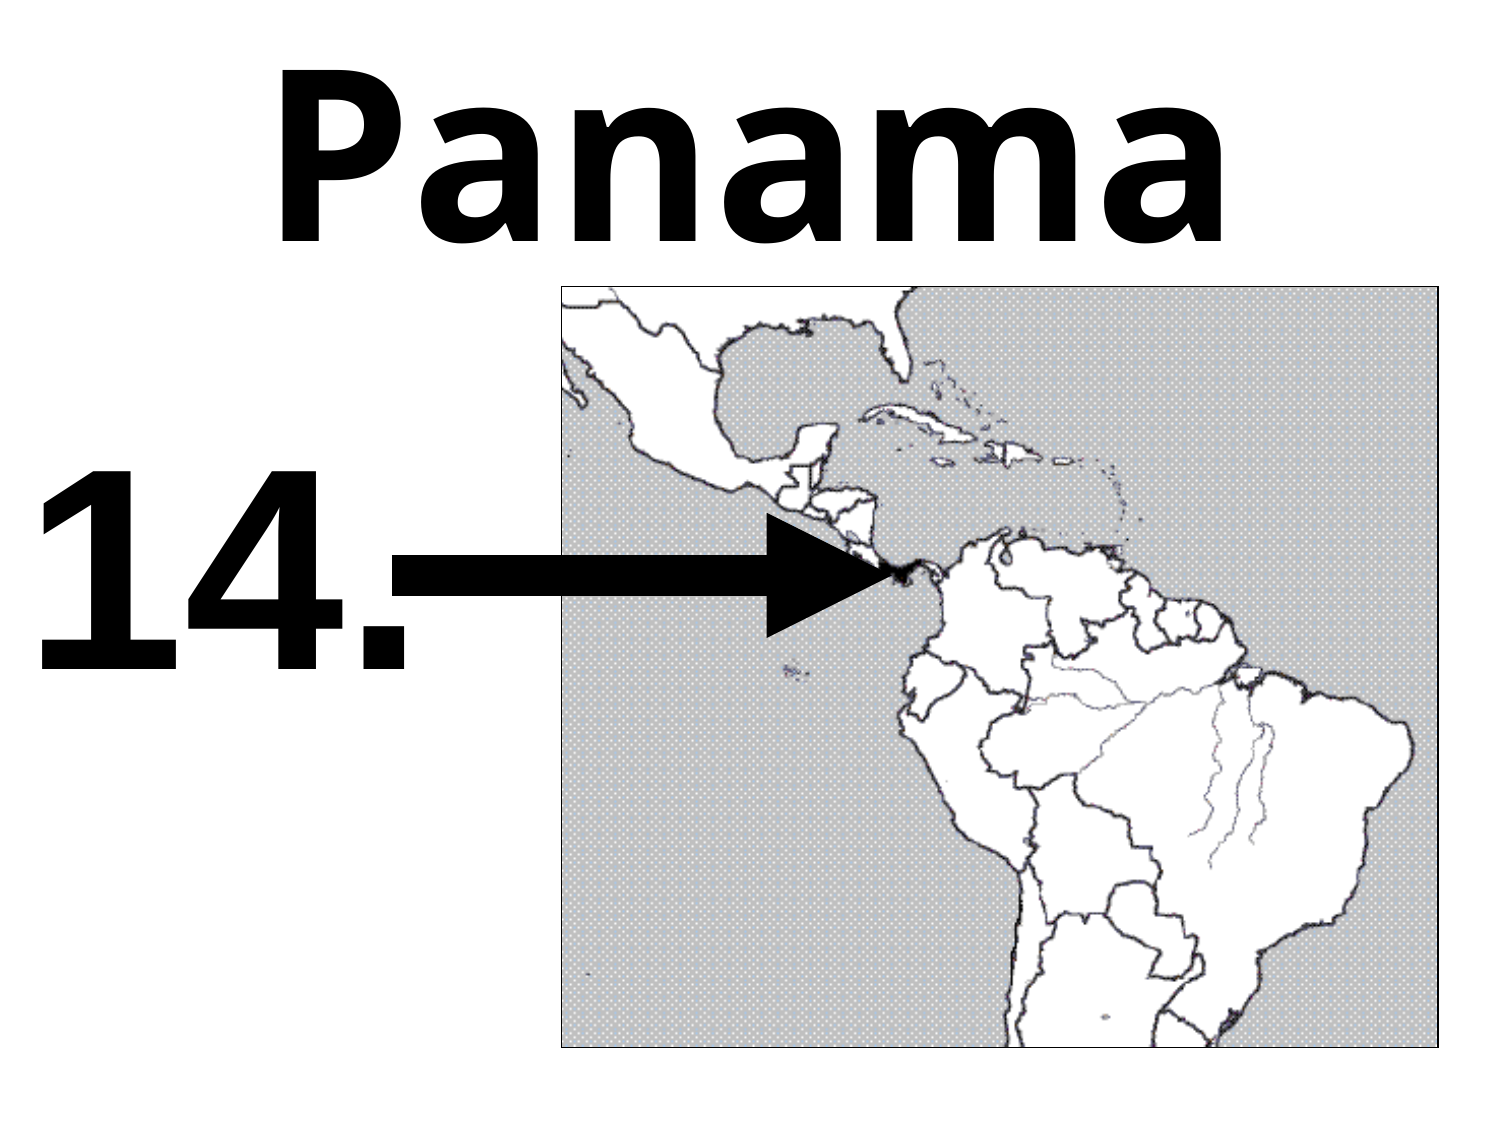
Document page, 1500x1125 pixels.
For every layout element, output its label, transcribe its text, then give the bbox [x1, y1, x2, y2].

title Panama [75, 51, 1425, 240]
picture [562, 287, 1438, 1047]
text_box 14. [0, 375, 450, 735]
